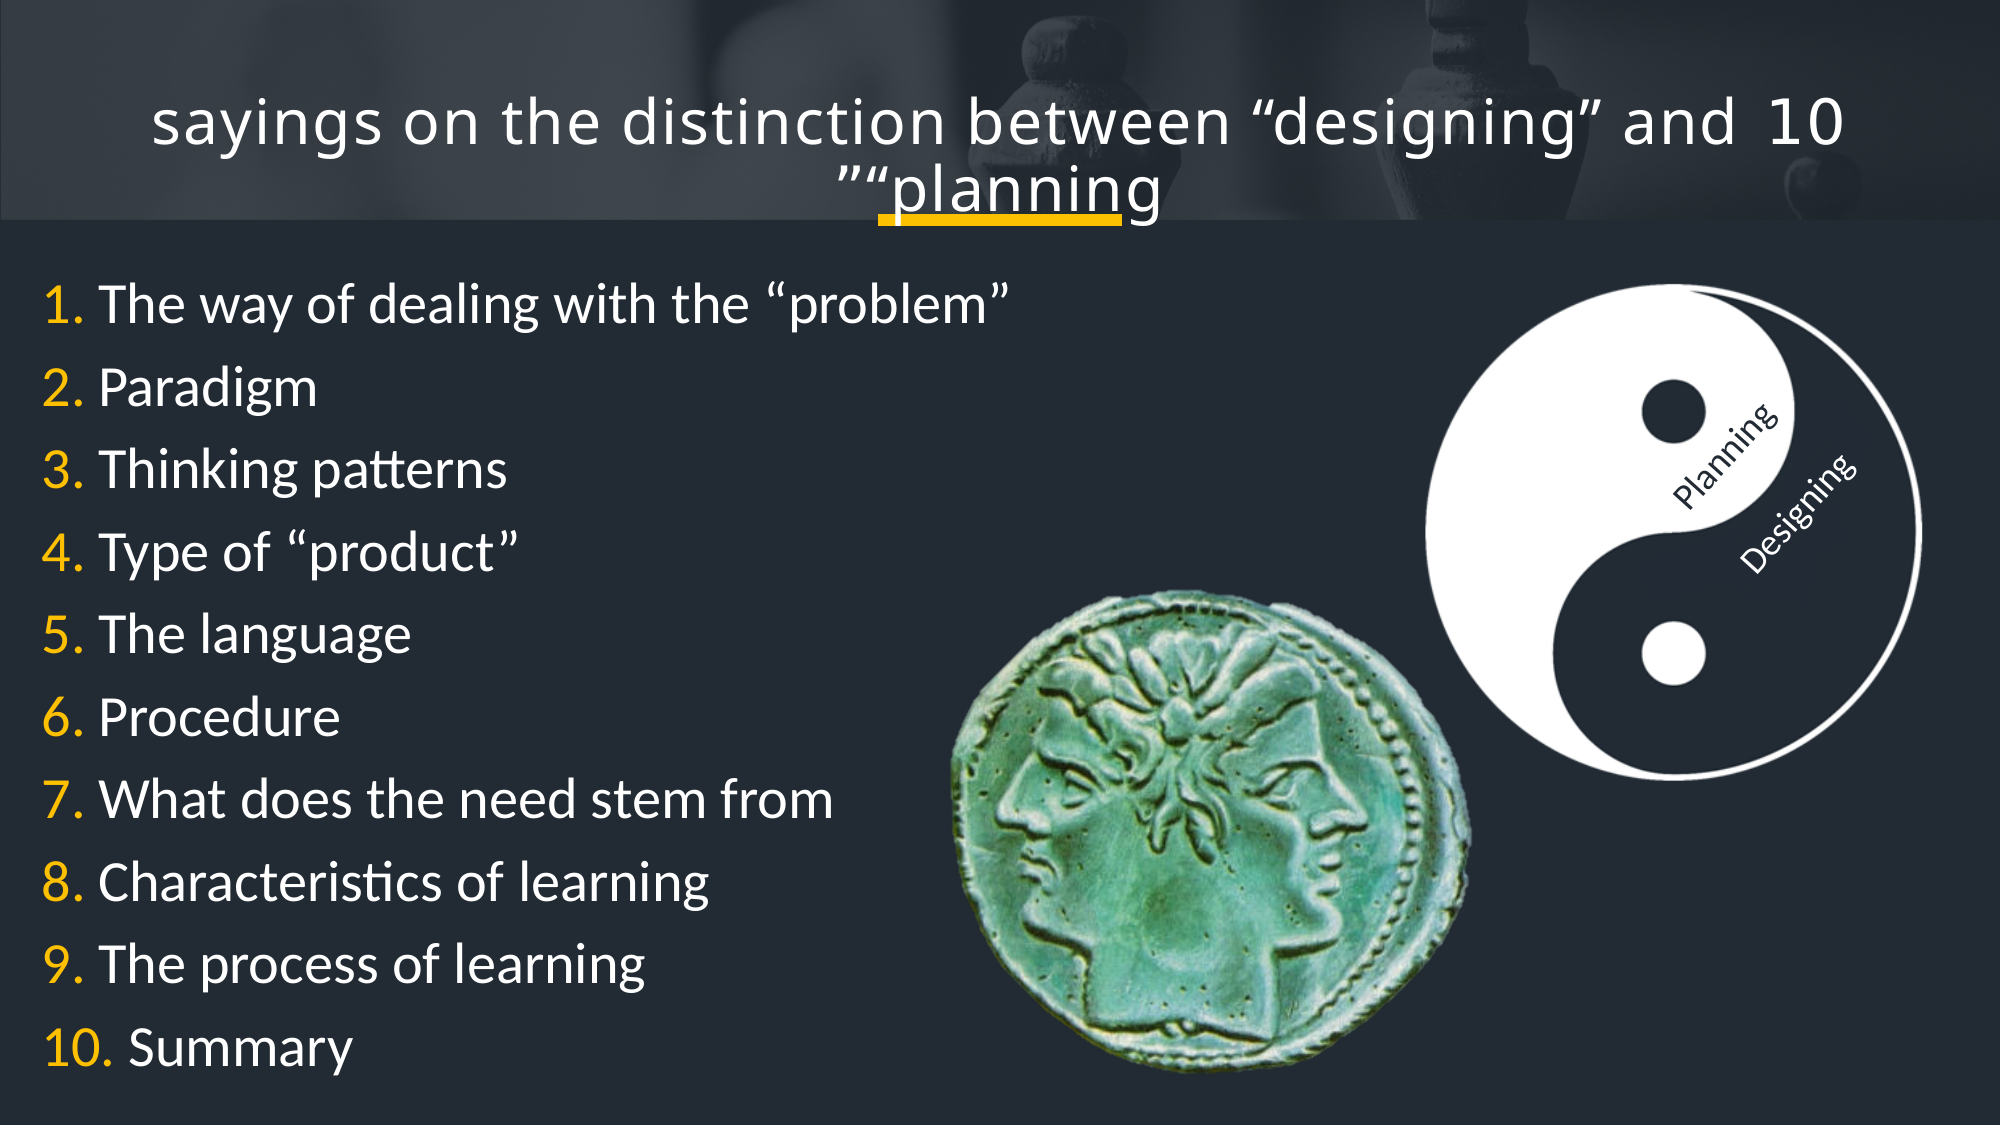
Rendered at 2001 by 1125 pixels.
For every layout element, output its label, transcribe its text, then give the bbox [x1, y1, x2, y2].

title 10 sayings on the distinction between “designing” and “planning” [0, 82, 2000, 169]
picture [921, 275, 2000, 1096]
text_box The way of dealing with the “problem” Paradigm Thinking patterns Type of “product” The language Procedure What does the need stem from Characteristics of learning The process of learning Summary [27, 258, 1088, 1086]
